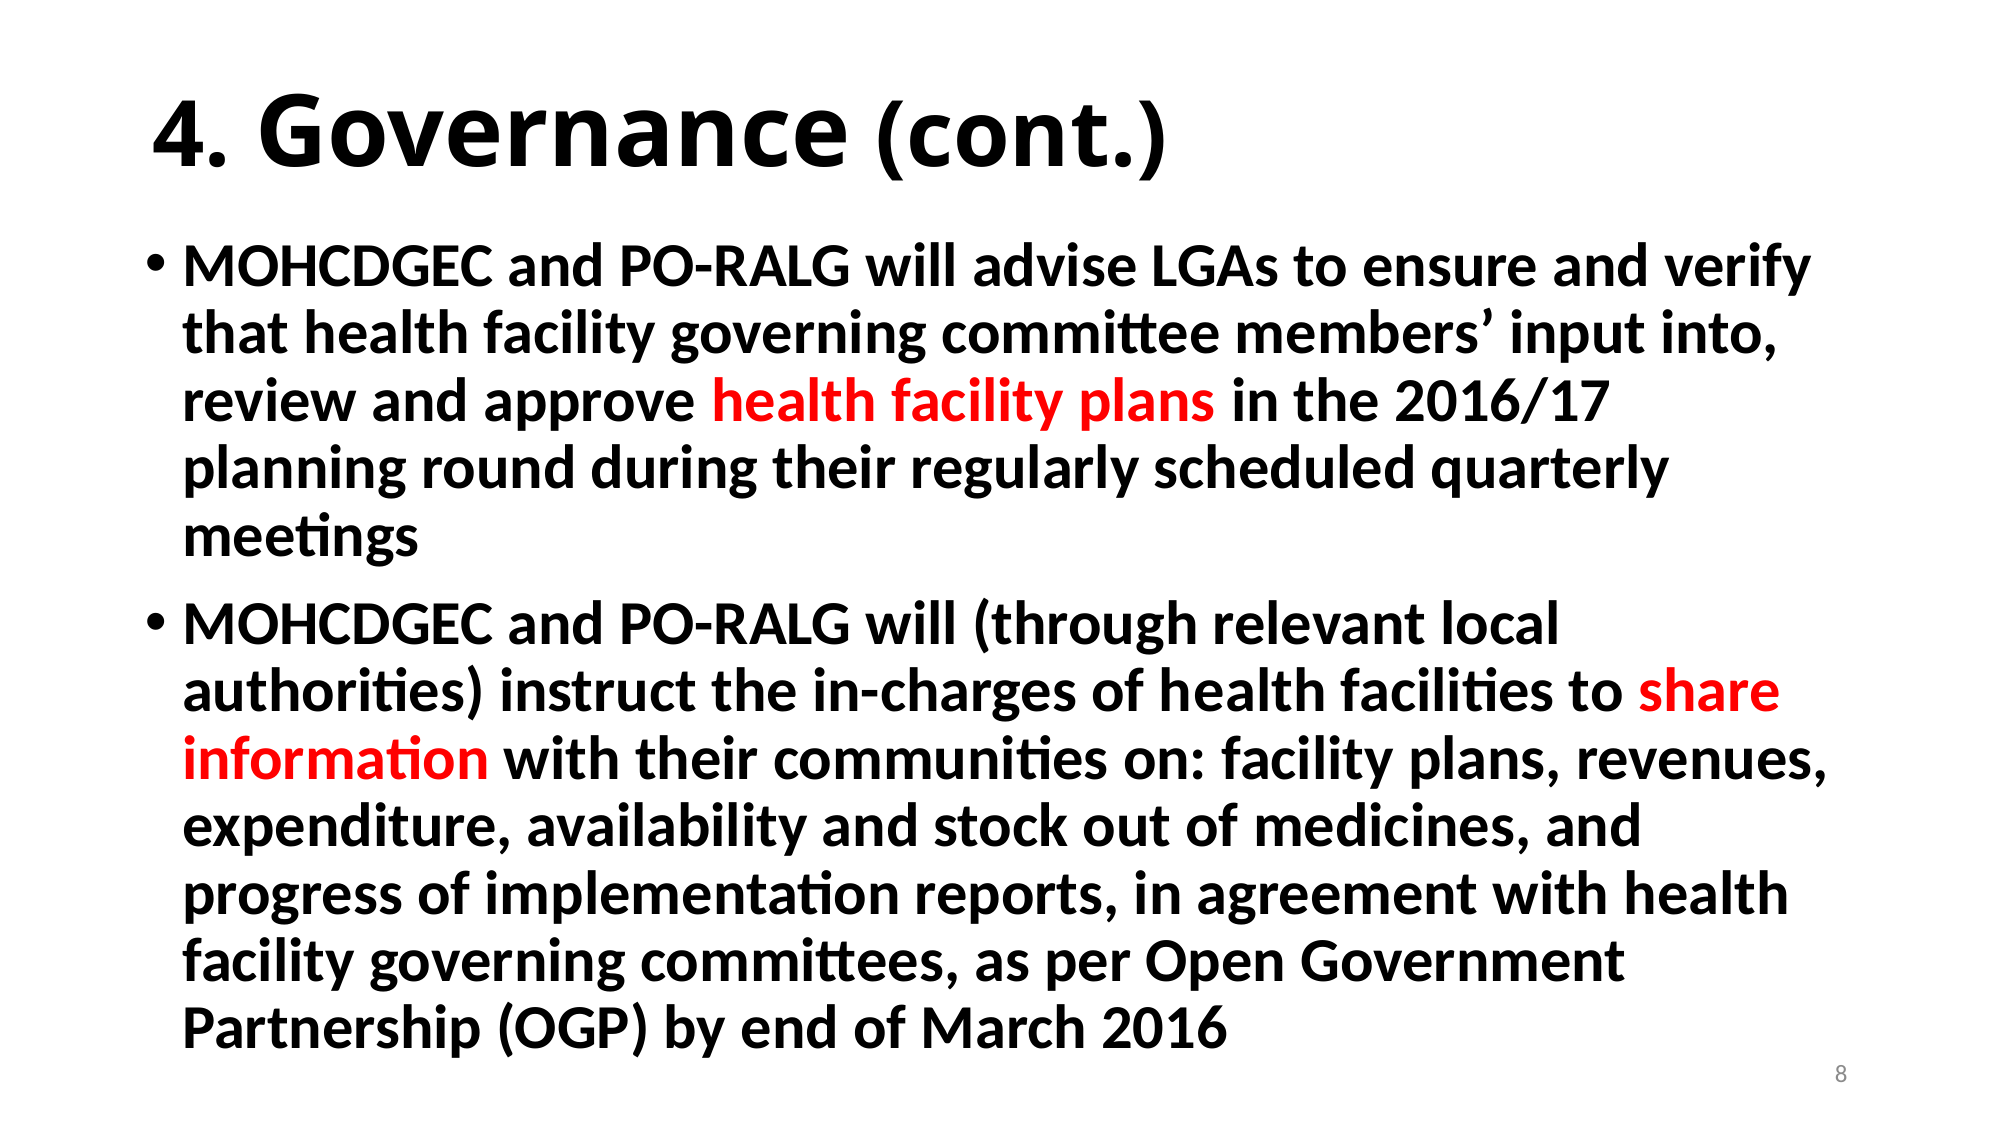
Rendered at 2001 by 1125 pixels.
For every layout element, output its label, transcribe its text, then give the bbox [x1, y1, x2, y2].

slide_number 8 [1412, 1042, 1863, 1103]
list MOHCDGEC and PO-RALG will advise LGAs to ensure and verify that health facility governing committee members’ input into, review and approve health facility plans in the 2016/17 planning round during their regularly scheduled quarterly meetings MOHCDGEC and PO-RALG will (through relevant local authorities) instruct the in-charges of health facilities to share information with their communities on: facility plans, revenues, expenditure, availability and stock out of medicines, and progress of implementation reports, in agreement with health facility governing committees, as per Open Government Partnership (OGP) by end of March 2016 [129, 224, 1855, 1091]
title 4. Governance (cont.) [137, 59, 1863, 208]
